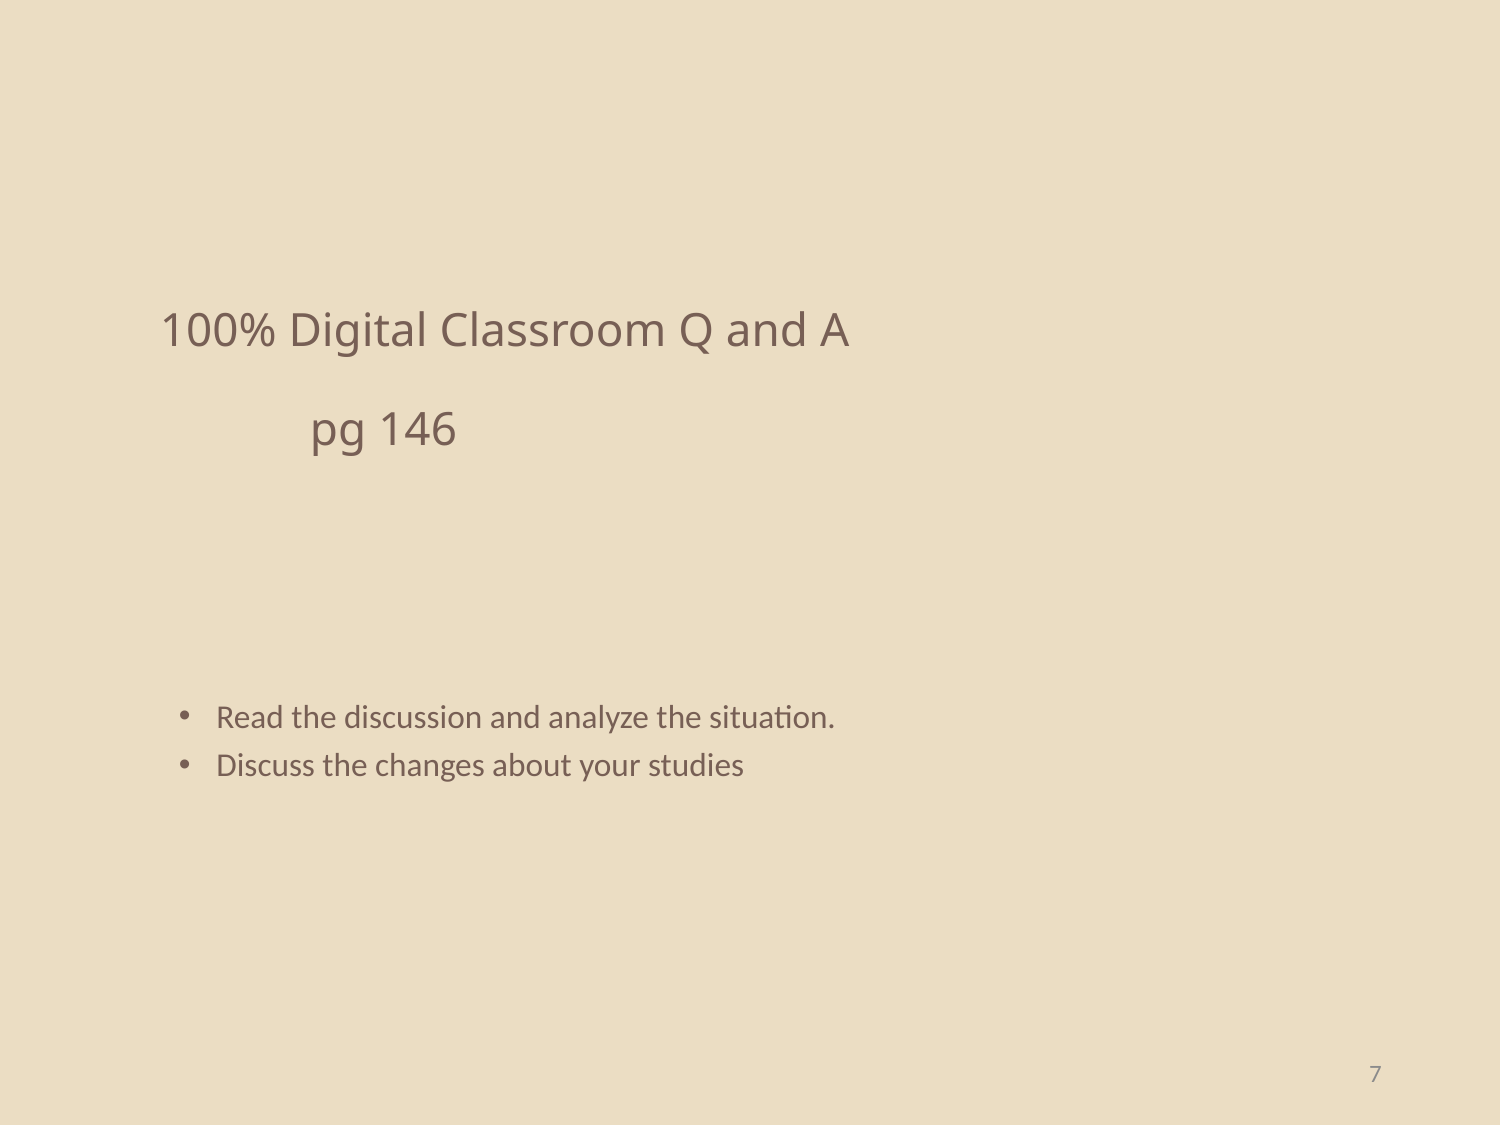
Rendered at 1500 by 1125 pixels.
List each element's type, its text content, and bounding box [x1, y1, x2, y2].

slide_number 7 [1059, 1042, 1397, 1103]
title 100% Digital Classroom Q and A pg 146 [145, 287, 1355, 463]
text_box Read the discussion and analyze the situation. Discuss the changes about your studies [145, 500, 1355, 984]
